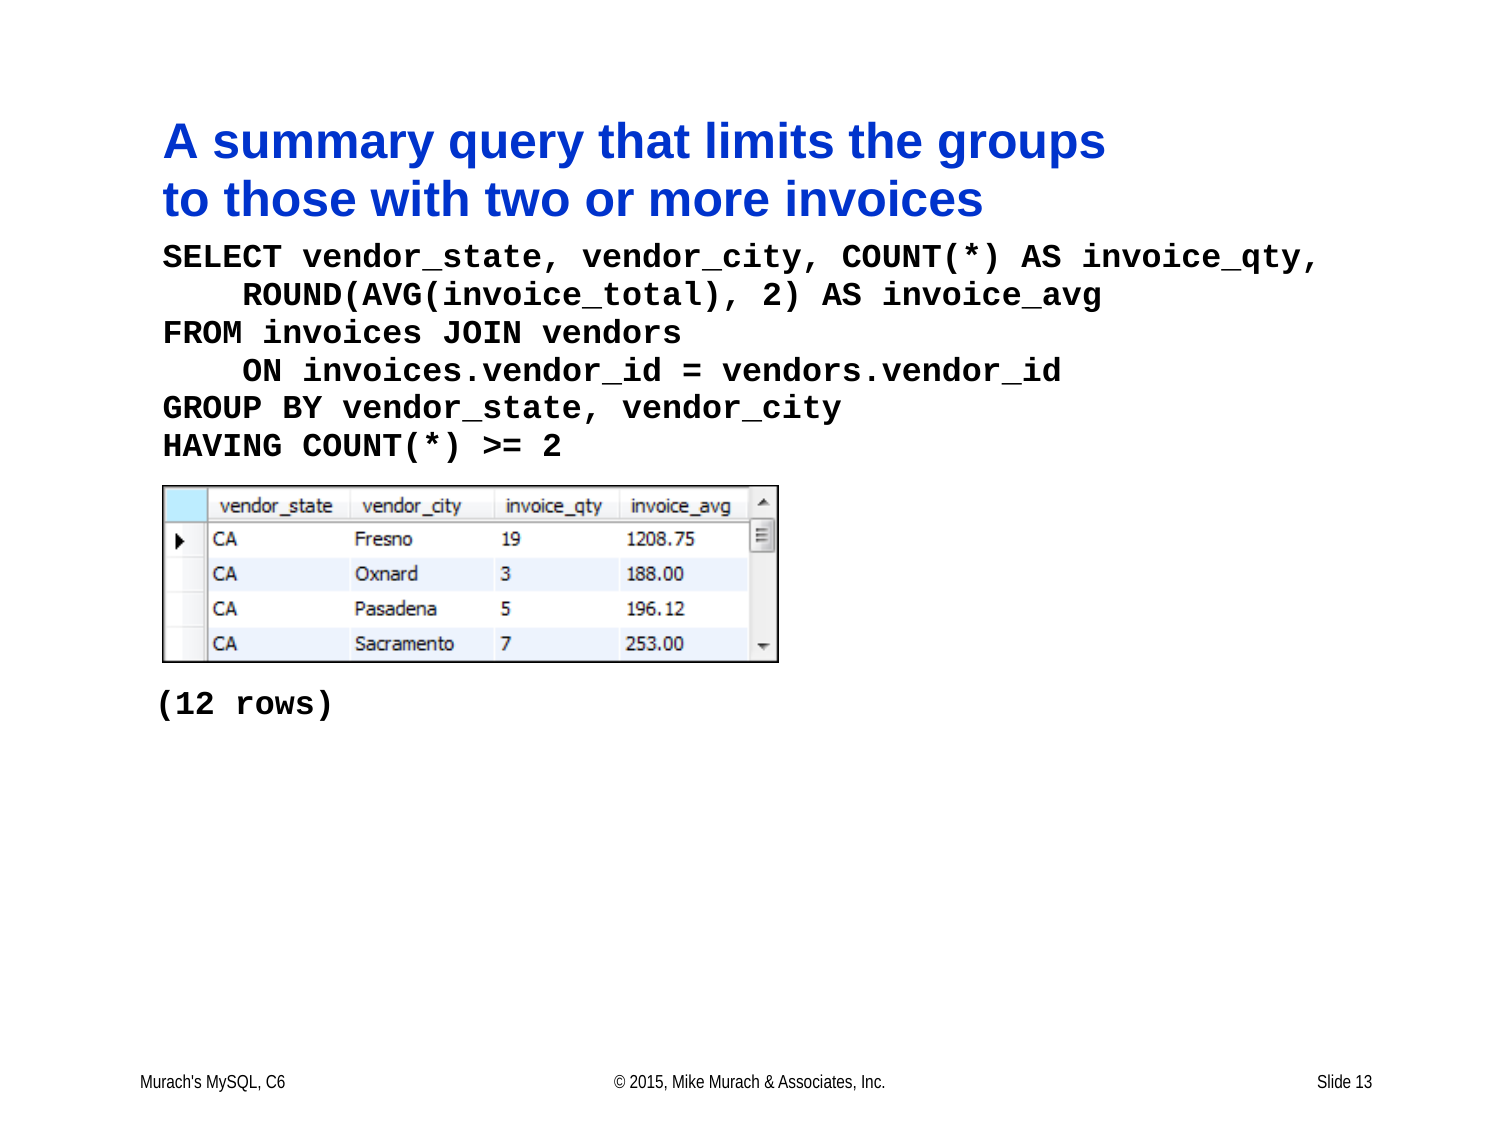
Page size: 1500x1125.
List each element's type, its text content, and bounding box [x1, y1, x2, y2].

slide_number Murach's MySQL, C6 [124, 1024, 451, 1101]
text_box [162, 112, 1371, 597]
picture [162, 485, 779, 663]
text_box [154, 673, 1354, 738]
footer © 2015, Mike Murach & Associates, Inc. [474, 1024, 1026, 1101]
slide_number Slide 13 [1074, 1024, 1388, 1101]
